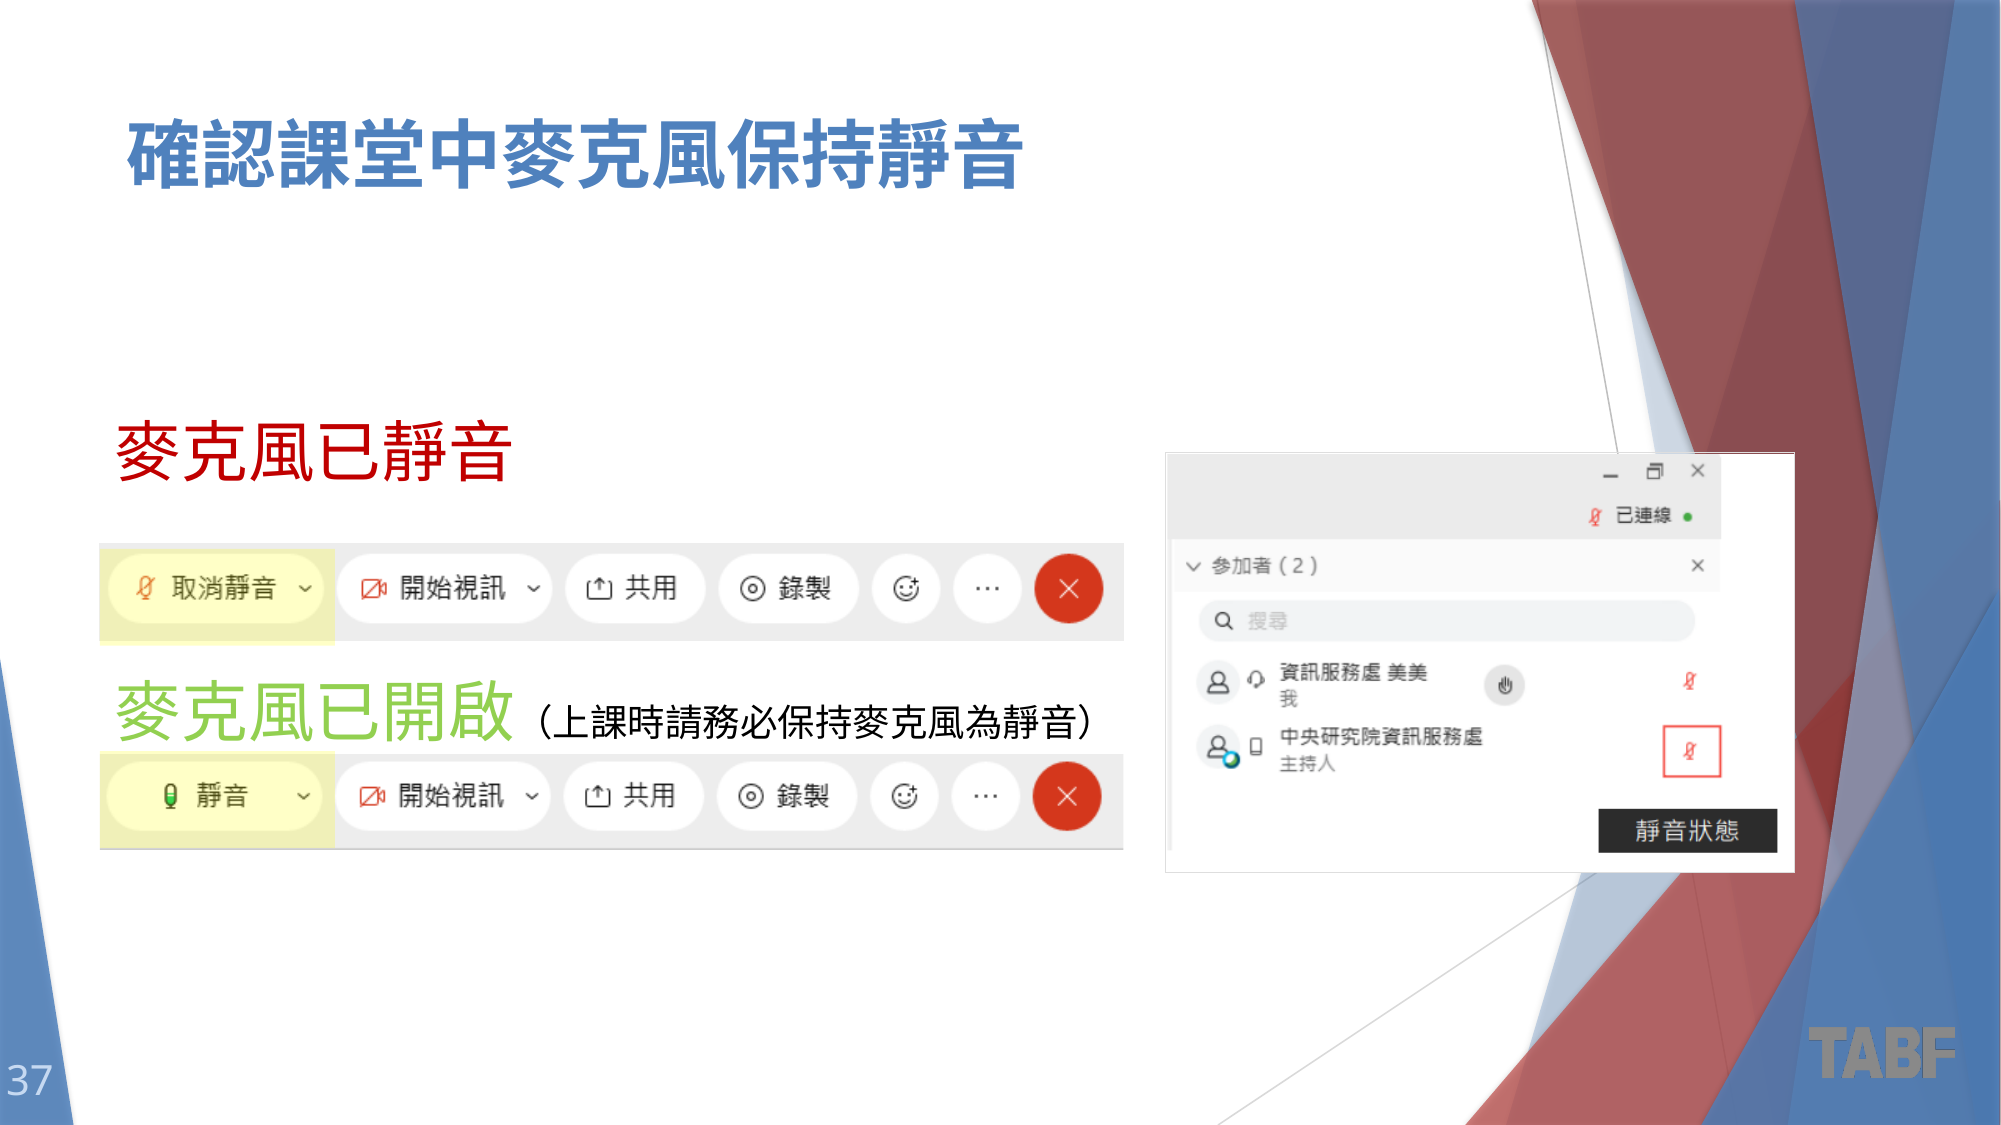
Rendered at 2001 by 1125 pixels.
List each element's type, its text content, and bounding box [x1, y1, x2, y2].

picture [1809, 1027, 1955, 1078]
title 確認課堂中麥克風保持靜音 [111, 99, 1522, 317]
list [1165, 451, 1796, 873]
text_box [99, 402, 1350, 851]
slide_number 37 [0, 1052, 69, 1113]
